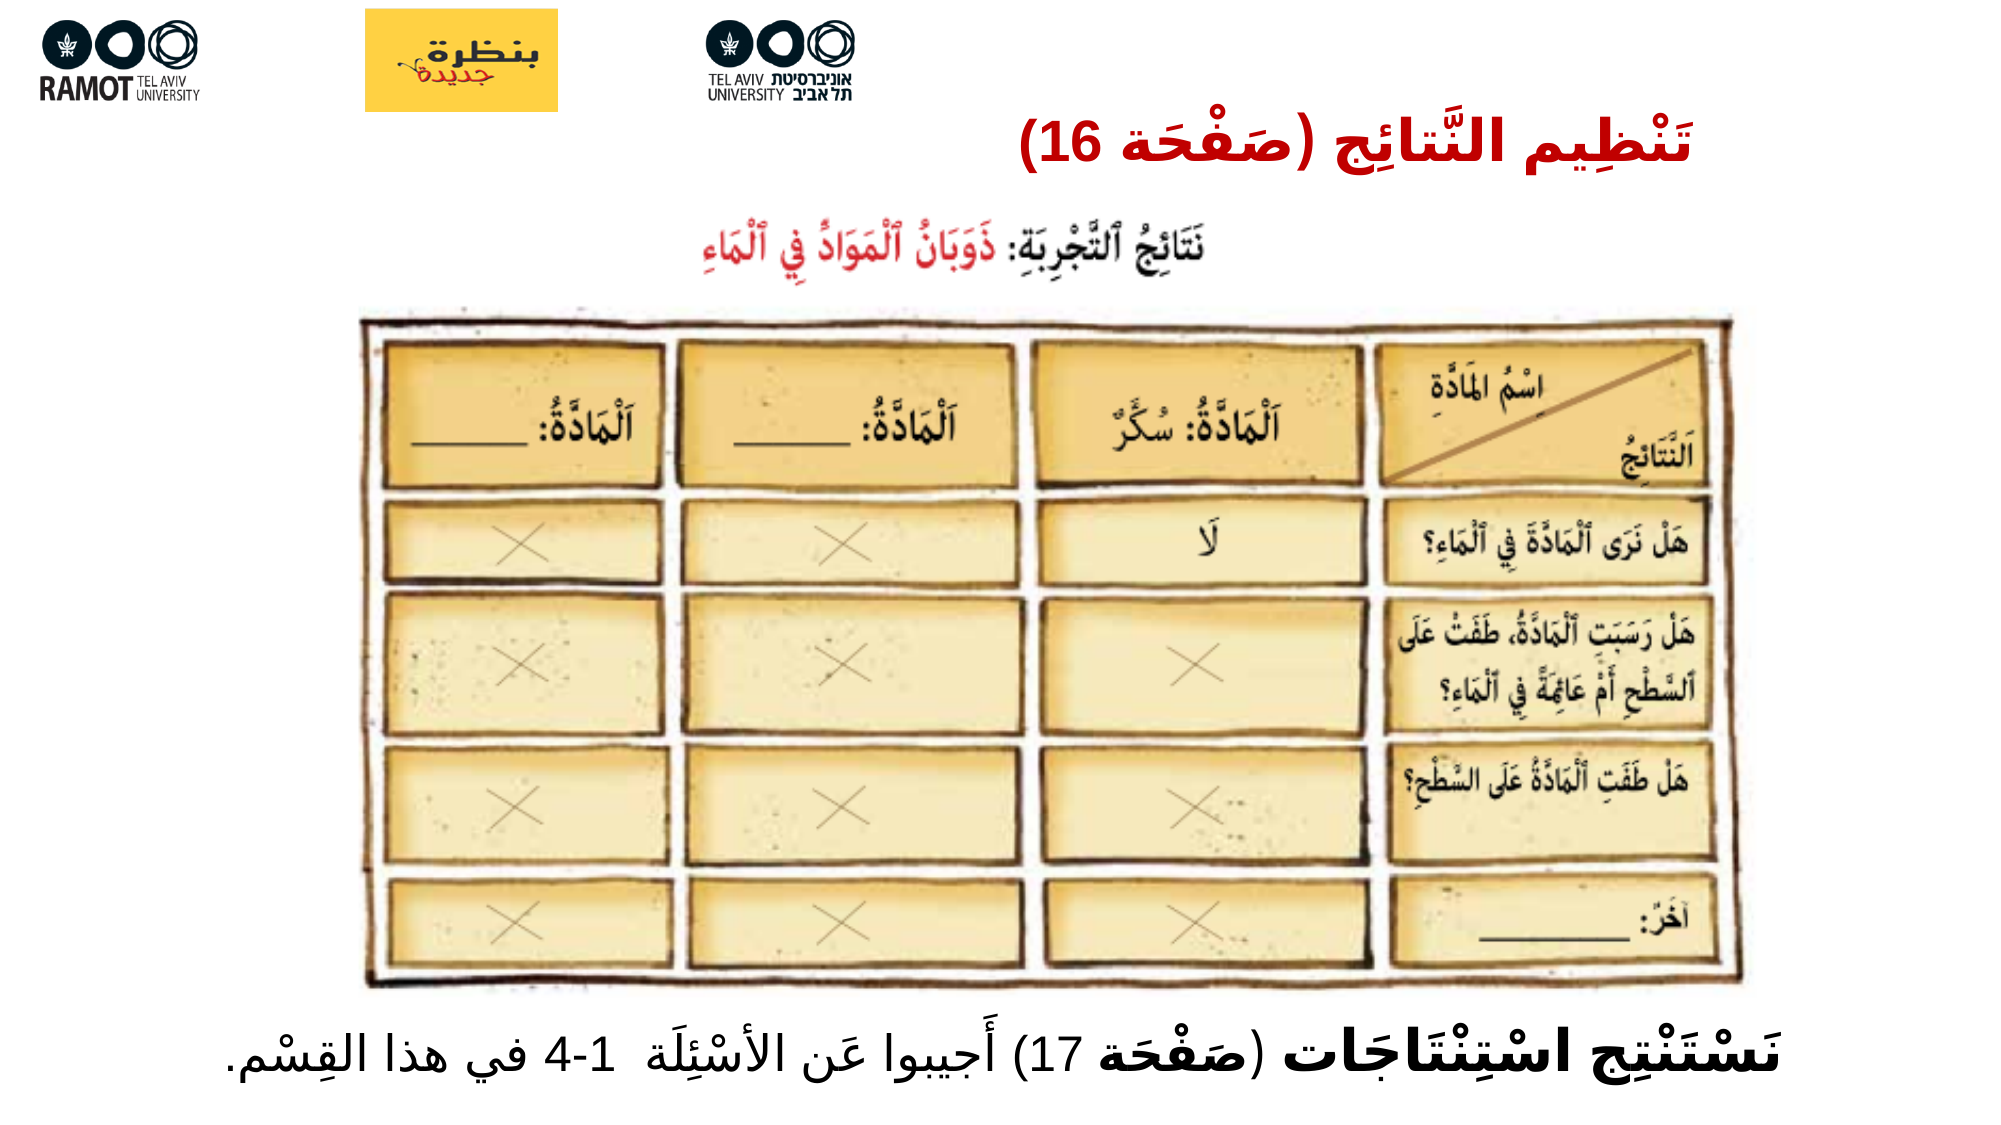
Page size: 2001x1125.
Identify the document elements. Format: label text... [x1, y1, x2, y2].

picture [336, 209, 1769, 1006]
text_box نَسْتَنْتِج اسْتِنْتَاجَات (صَفْحَة 17) أَجيبوا عَن الأسْئِلَة 1-4 في هذا القِسْم. [167, 1005, 1799, 1091]
picture [37, 8, 857, 113]
text_box تَنْظِيم النَّتائِج (صَفْحَة 16) [792, 95, 1725, 209]
